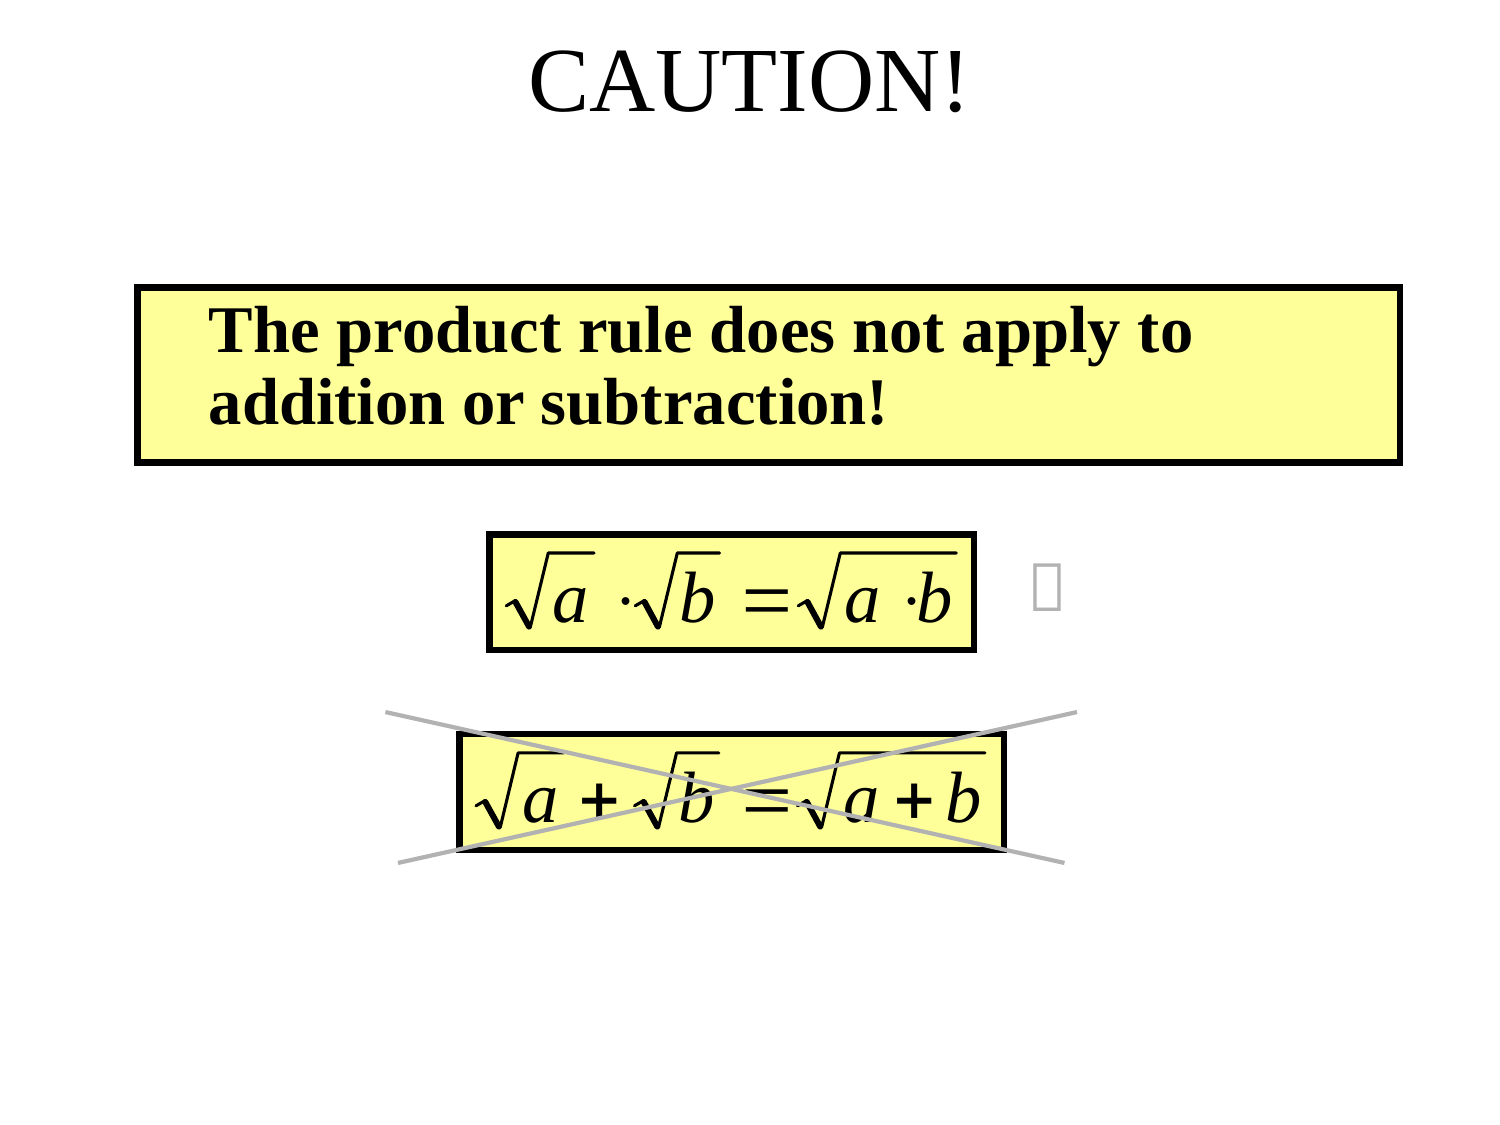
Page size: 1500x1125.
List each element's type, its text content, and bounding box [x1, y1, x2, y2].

text_box  [1012, 537, 1150, 633]
text_box The product rule does not apply to addition or subtraction! [137, 287, 1400, 463]
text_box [462, 737, 1002, 847]
title CAUTION! [112, 0, 1388, 150]
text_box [492, 537, 971, 647]
